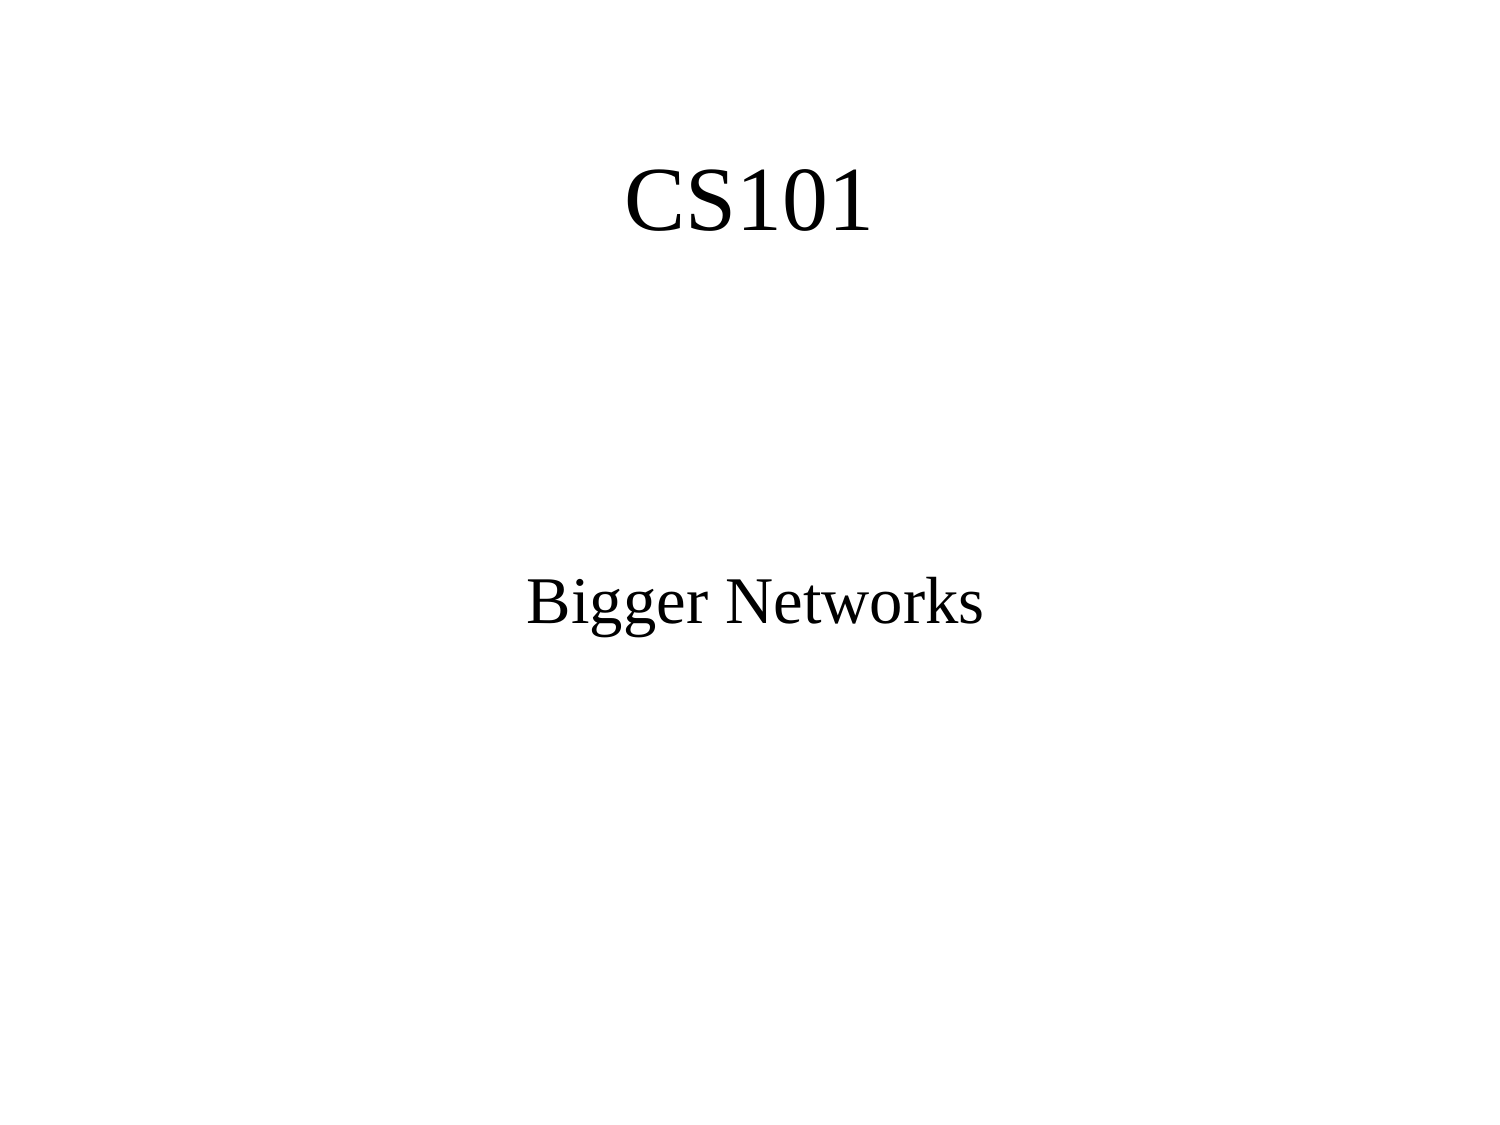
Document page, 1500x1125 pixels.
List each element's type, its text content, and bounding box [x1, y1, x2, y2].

subtitle Bigger Networks [112, 362, 1400, 988]
title CS101 [112, 99, 1388, 288]
